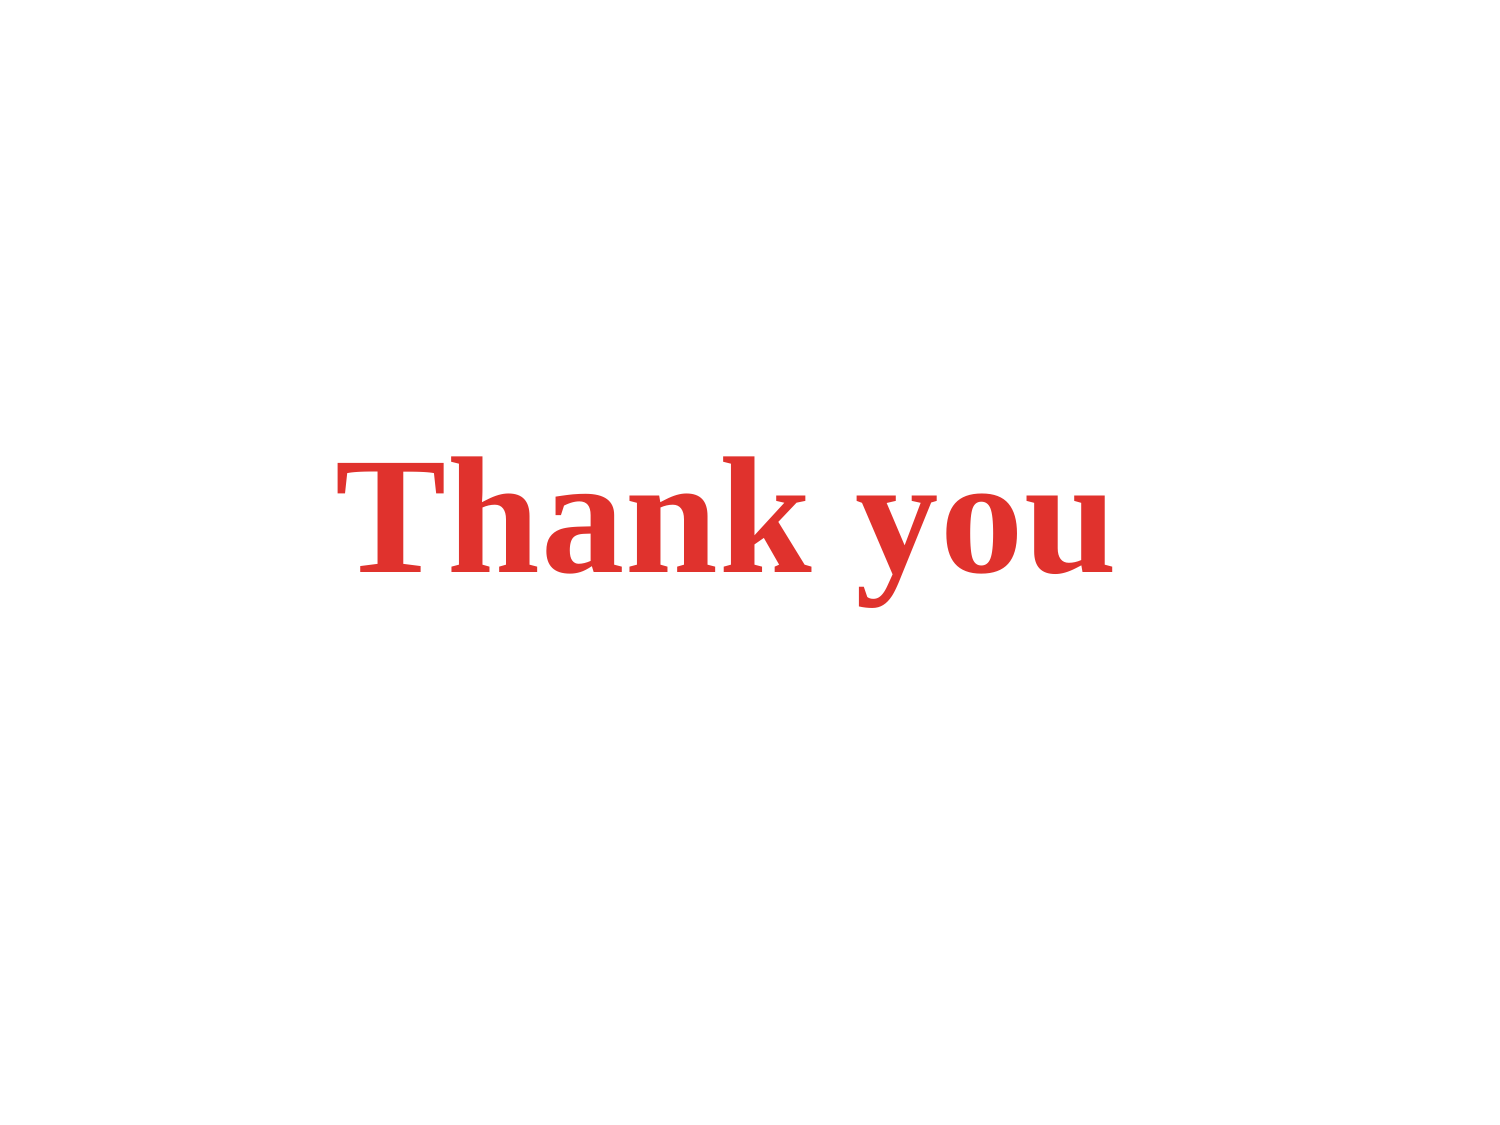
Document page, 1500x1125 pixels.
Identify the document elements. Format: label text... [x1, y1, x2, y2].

text_box Thank you [320, 398, 1134, 614]
